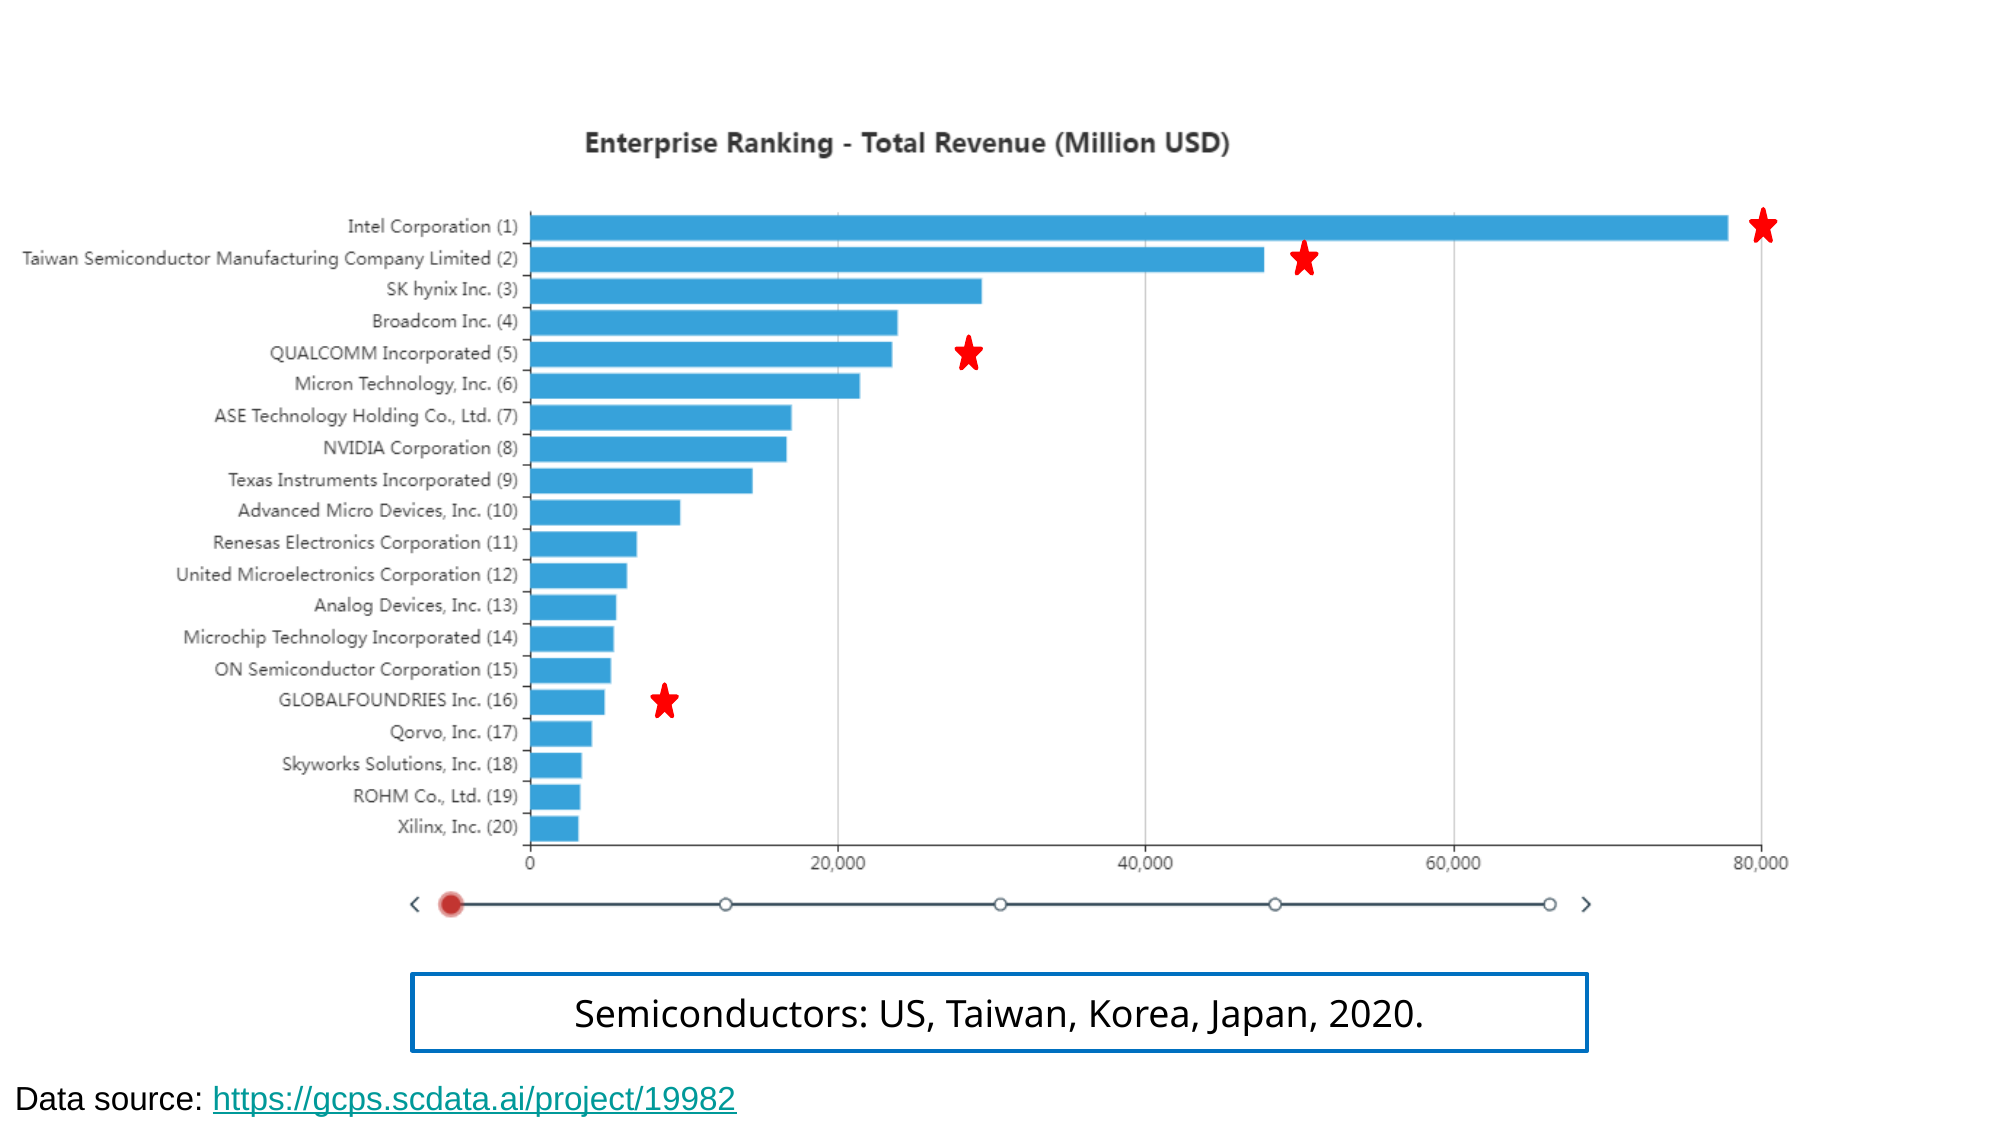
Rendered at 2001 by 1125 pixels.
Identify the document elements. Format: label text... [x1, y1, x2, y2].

picture [0, 124, 2000, 958]
text_box Semiconductors: US, Taiwan, Korea, Japan, 2020. [410, 972, 1589, 1053]
text_box Data source: https://gcps.scdata.ai/project/19982 [0, 1069, 903, 1125]
